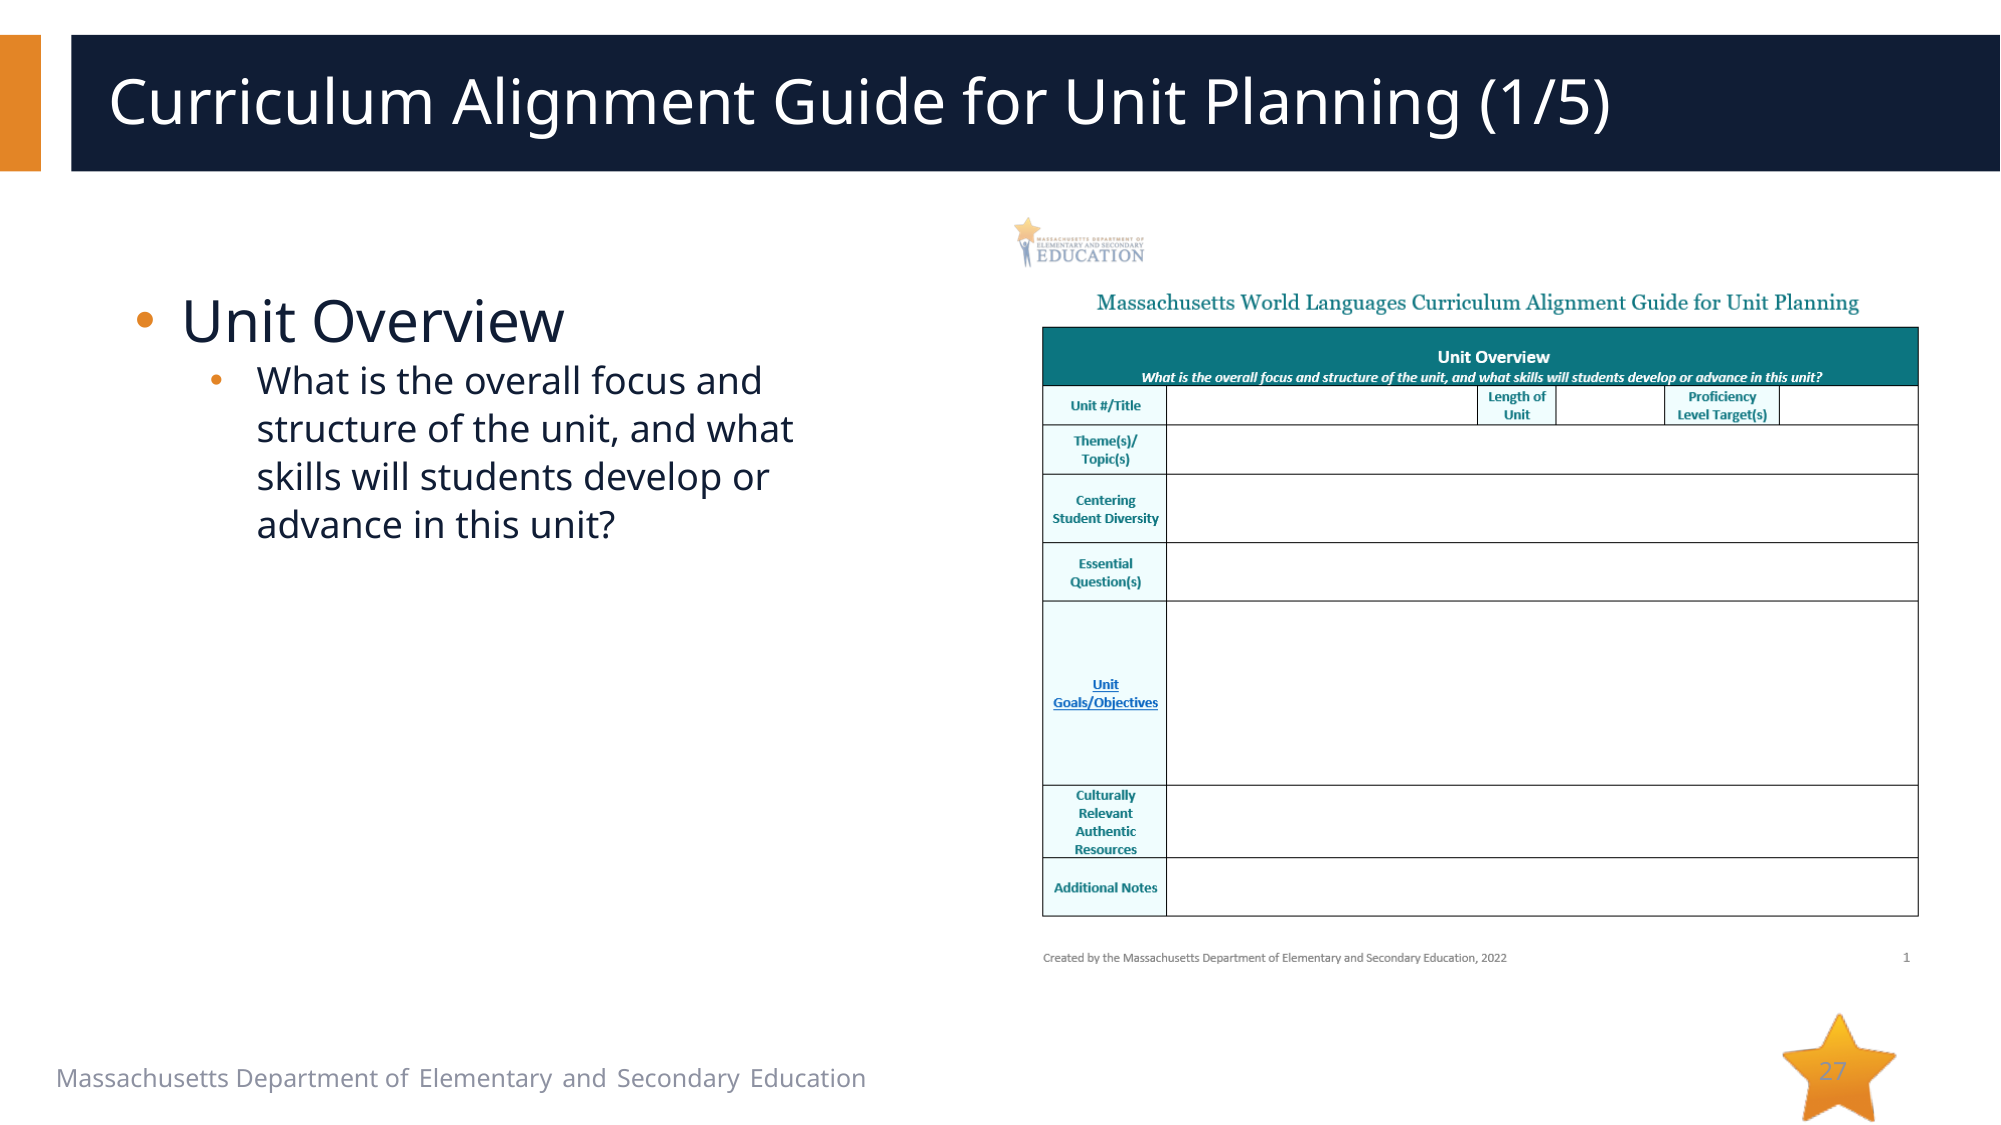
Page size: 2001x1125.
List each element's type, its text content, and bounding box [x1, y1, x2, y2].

list Unit Overview What is the overall focus and structure of the unit, and what skills will students develop or advance in this unit? [119, 271, 901, 982]
slide_number 27 [1412, 1042, 1863, 1103]
picture [1773, 1000, 1909, 1125]
picture [997, 210, 1959, 982]
title Curriculum Alignment Guide for Unit Planning (1/5) [93, 58, 1959, 150]
